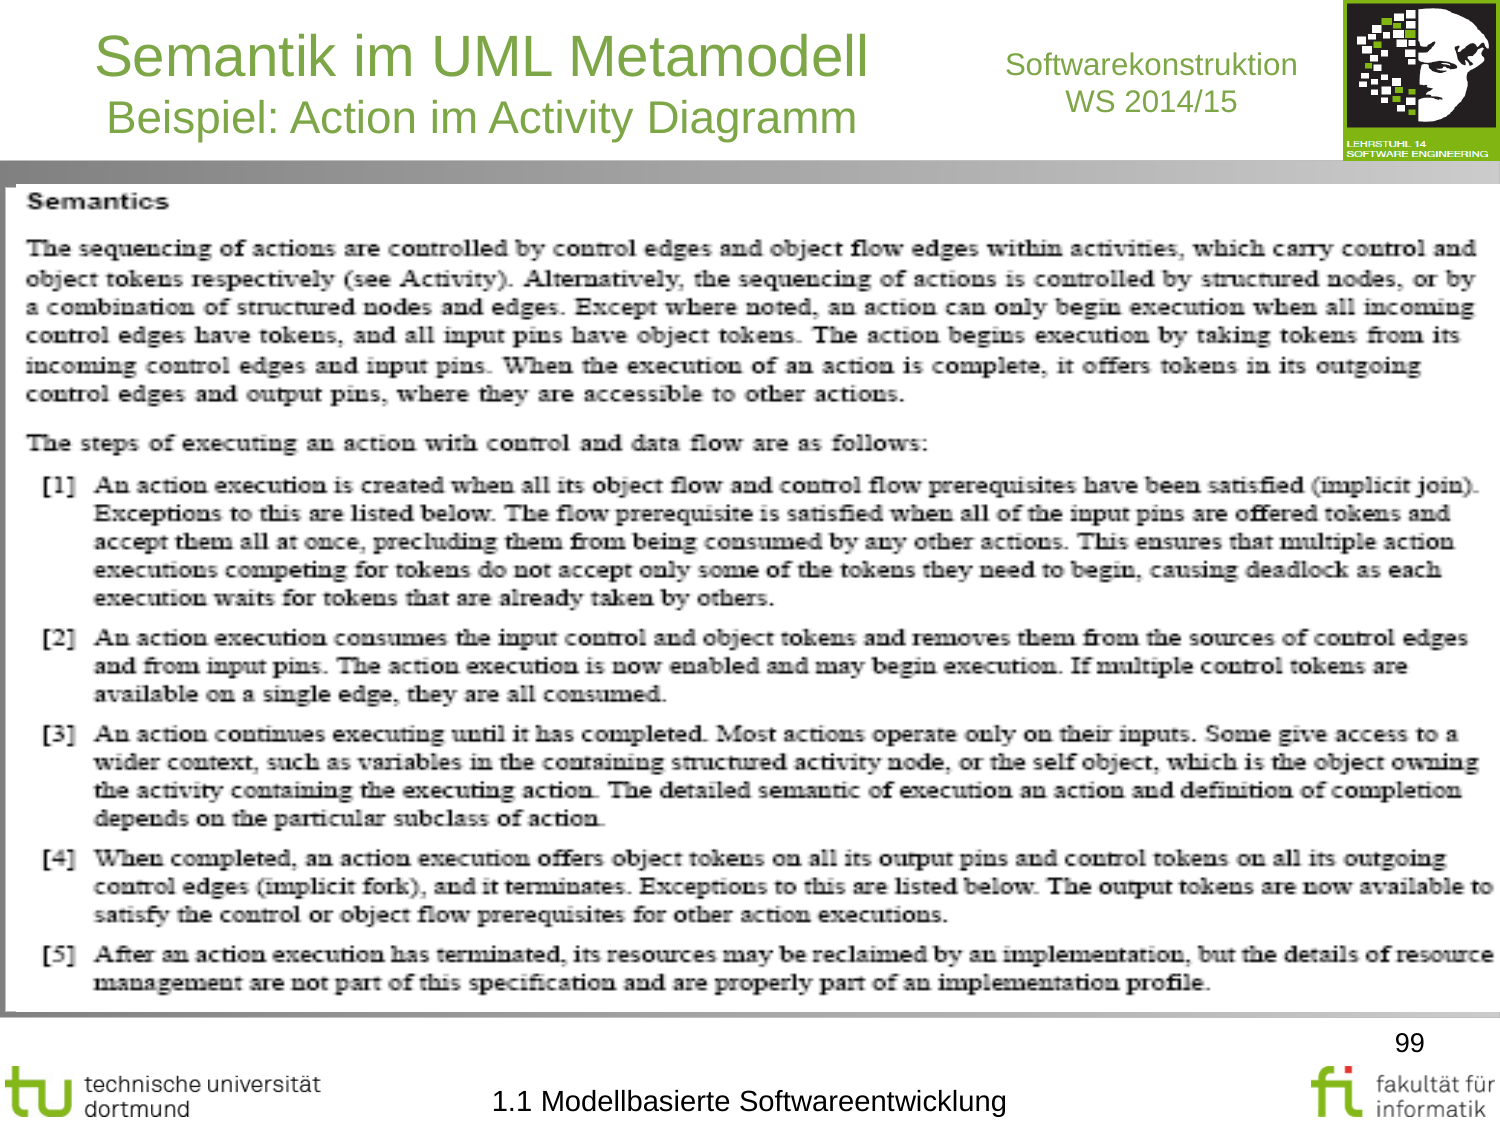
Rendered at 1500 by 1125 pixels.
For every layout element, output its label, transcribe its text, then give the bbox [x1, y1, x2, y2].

picture [1343, 0, 1500, 161]
picture [5, 1066, 321, 1117]
footer 1.1 Modellbasierte Softwareentwicklung [361, 1082, 1139, 1117]
picture [1311, 1066, 1495, 1117]
slide_number 99 [1075, 1024, 1425, 1072]
picture [16, 184, 1500, 1012]
text_box Semantik im UML Metamodell Beispiel: Action im Activity Diagramm [0, 0, 965, 161]
